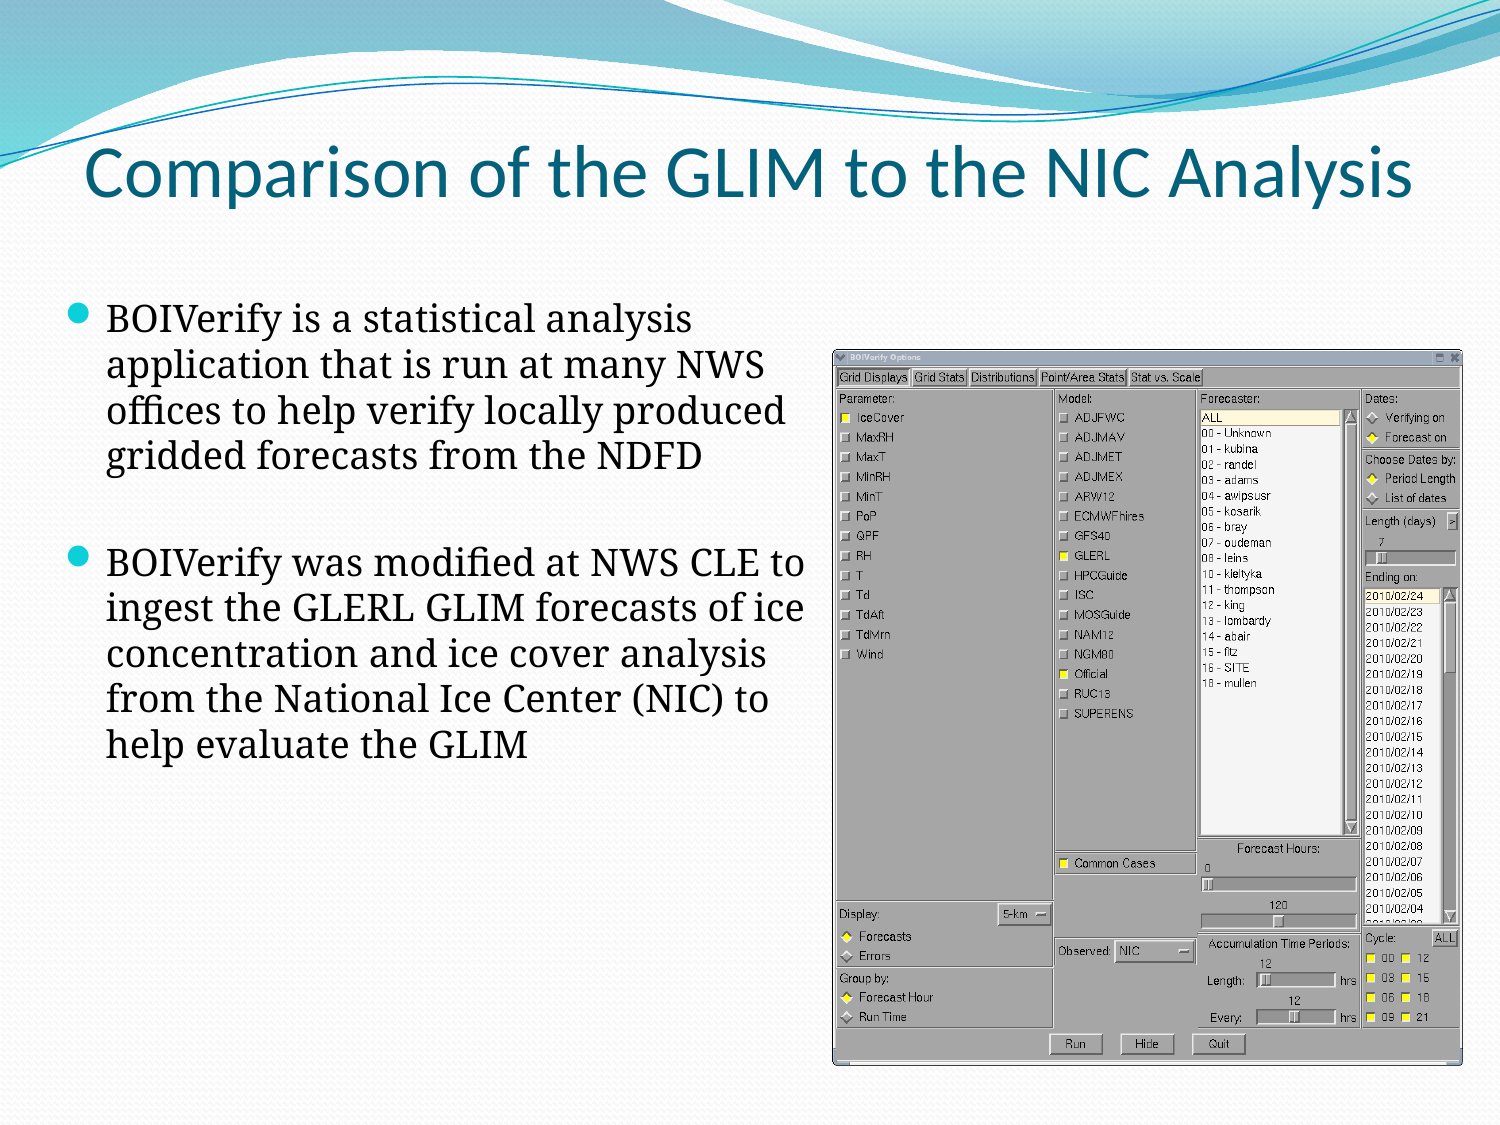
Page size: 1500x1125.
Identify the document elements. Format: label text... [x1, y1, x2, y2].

title Comparison of the GLIM to the NIC Analysis [75, 24, 1425, 213]
list BOIVerify is a statistical analysis application that is run at many NWS offices to help verify locally produced gridded forecasts from the NDFD BOIVerify was modified at NWS CLE to ingest the GLERL GLIM forecasts of ice concentration and ice cover analysis from the National Ice Center (NIC) to help evaluate the GLIM [50, 287, 838, 788]
picture [832, 349, 1463, 1067]
